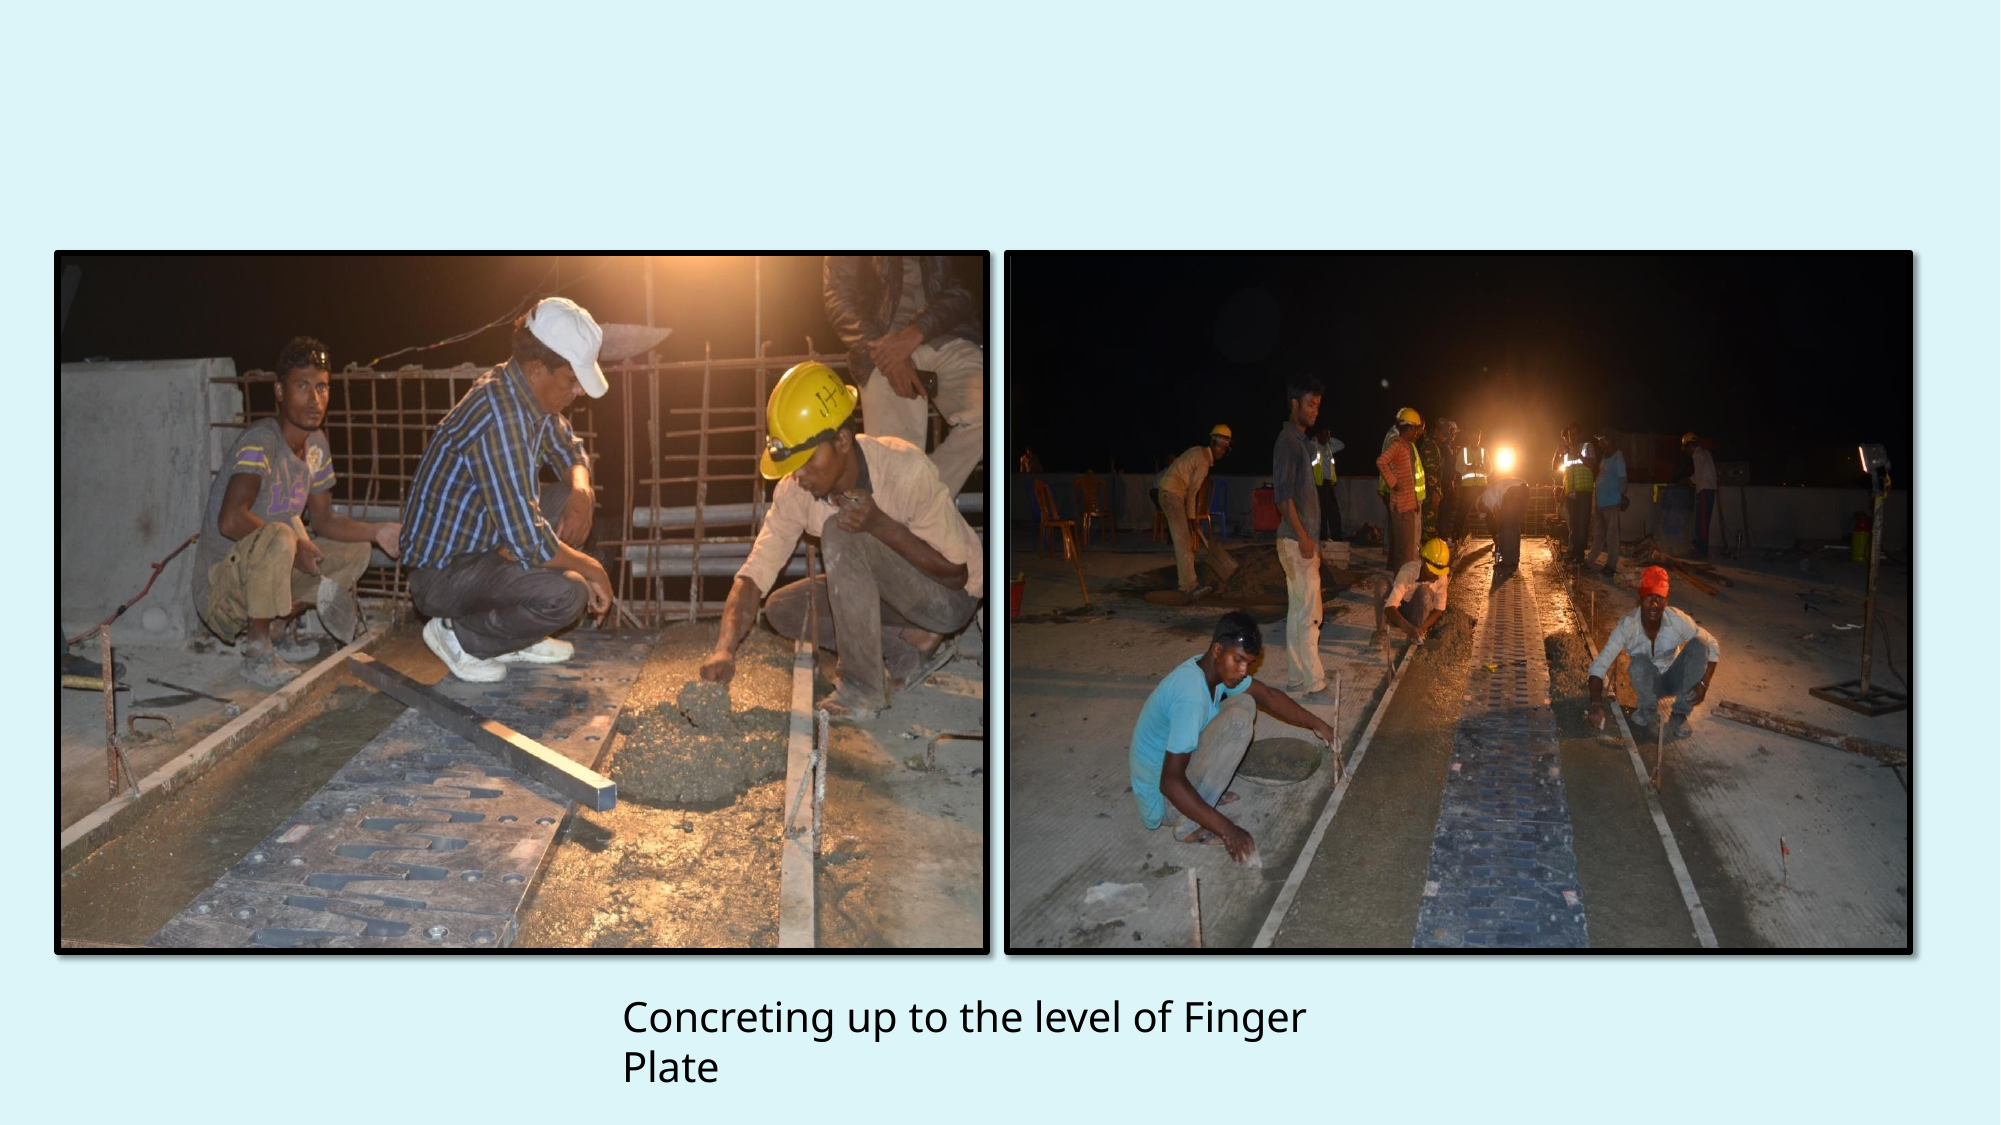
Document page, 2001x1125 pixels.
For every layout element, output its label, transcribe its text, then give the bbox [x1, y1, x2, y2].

text_box [1003, 245, 1927, 968]
text_box [1007, 252, 1911, 952]
text_box Concreting up to the level of Finger Plate [620, 989, 1378, 1092]
text_box [57, 252, 987, 952]
text_box [50, 245, 1003, 968]
